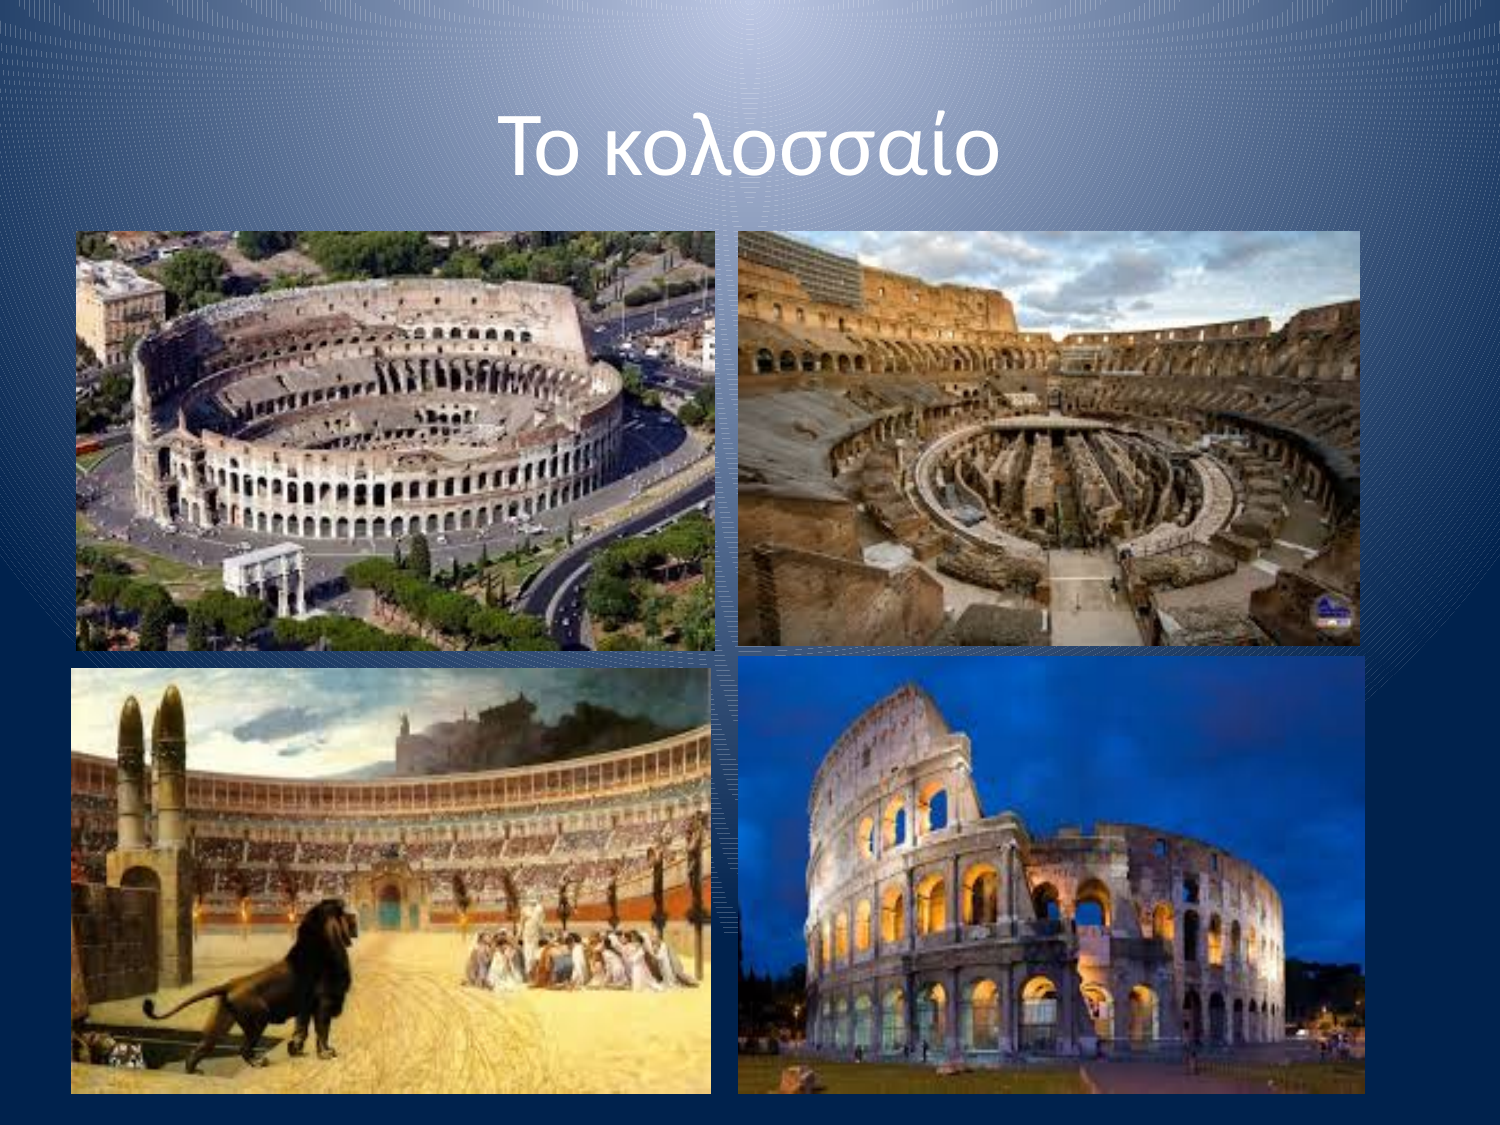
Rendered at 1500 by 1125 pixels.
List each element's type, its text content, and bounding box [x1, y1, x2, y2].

picture [71, 668, 711, 1095]
picture [737, 231, 1360, 646]
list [76, 231, 715, 652]
picture [737, 656, 1365, 1094]
title Το κολοσσαίο [75, 45, 1425, 233]
